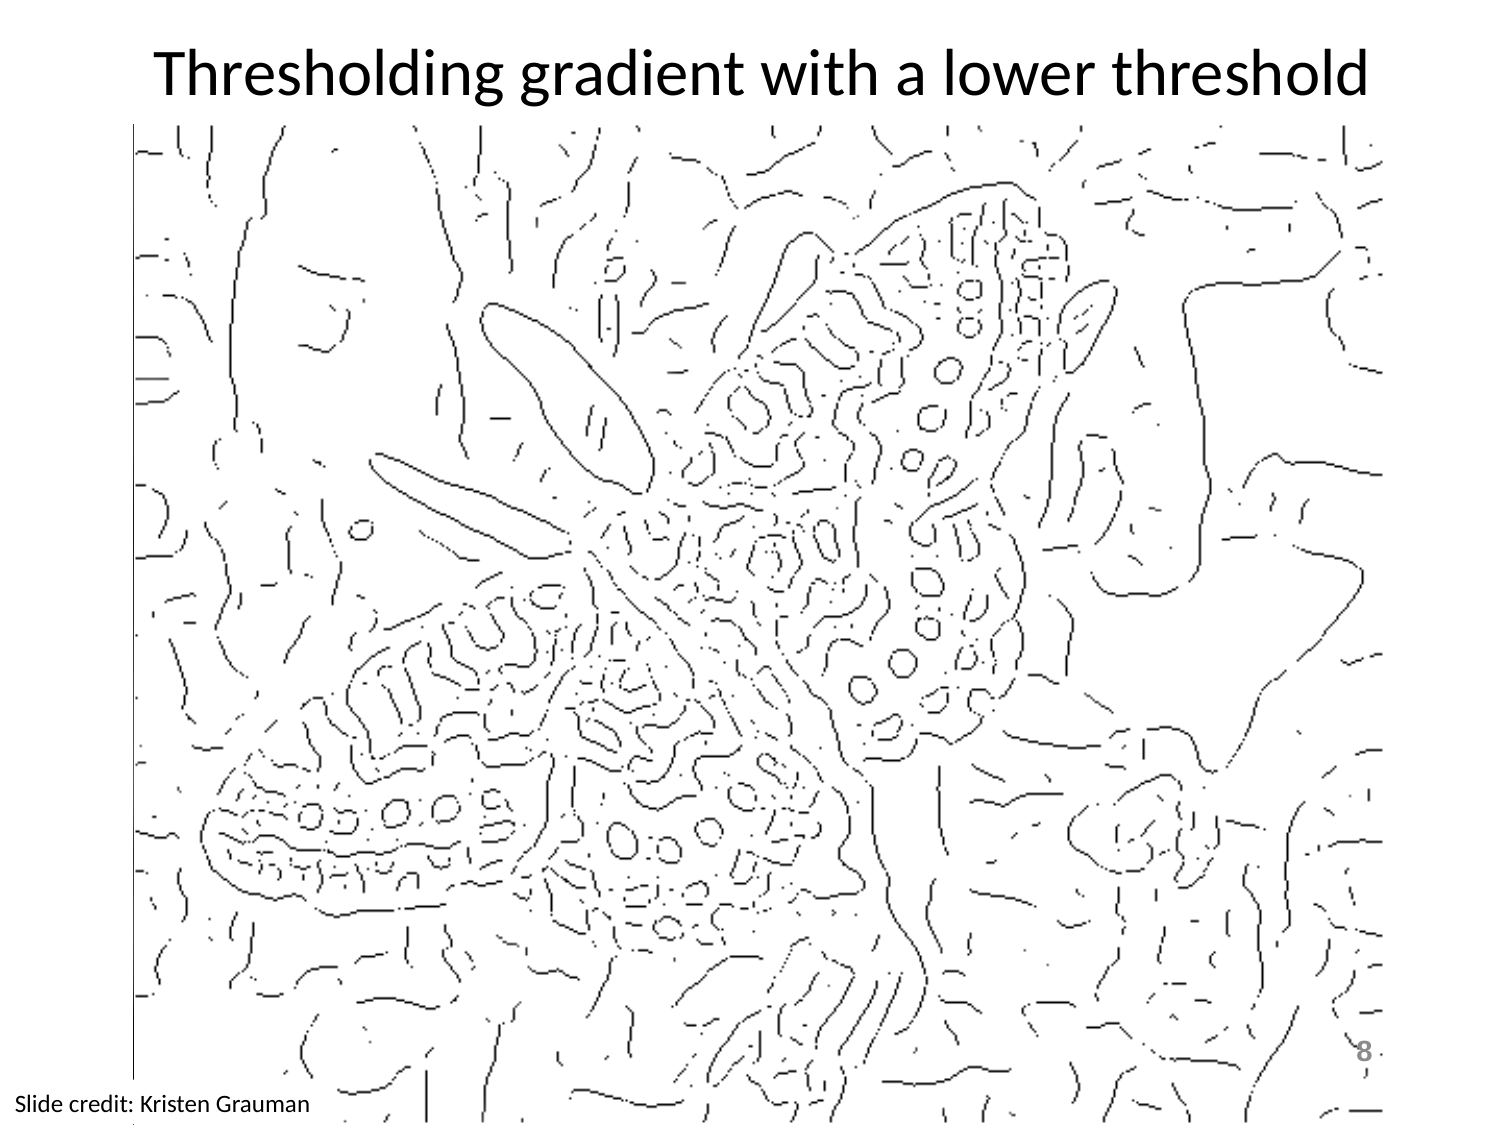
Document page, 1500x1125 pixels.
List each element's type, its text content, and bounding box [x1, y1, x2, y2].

title Thresholding gradient with a lower threshold [25, 0, 1500, 138]
picture [132, 124, 1386, 1125]
text_box Slide credit: Kristen Grauman [0, 1079, 127, 1125]
